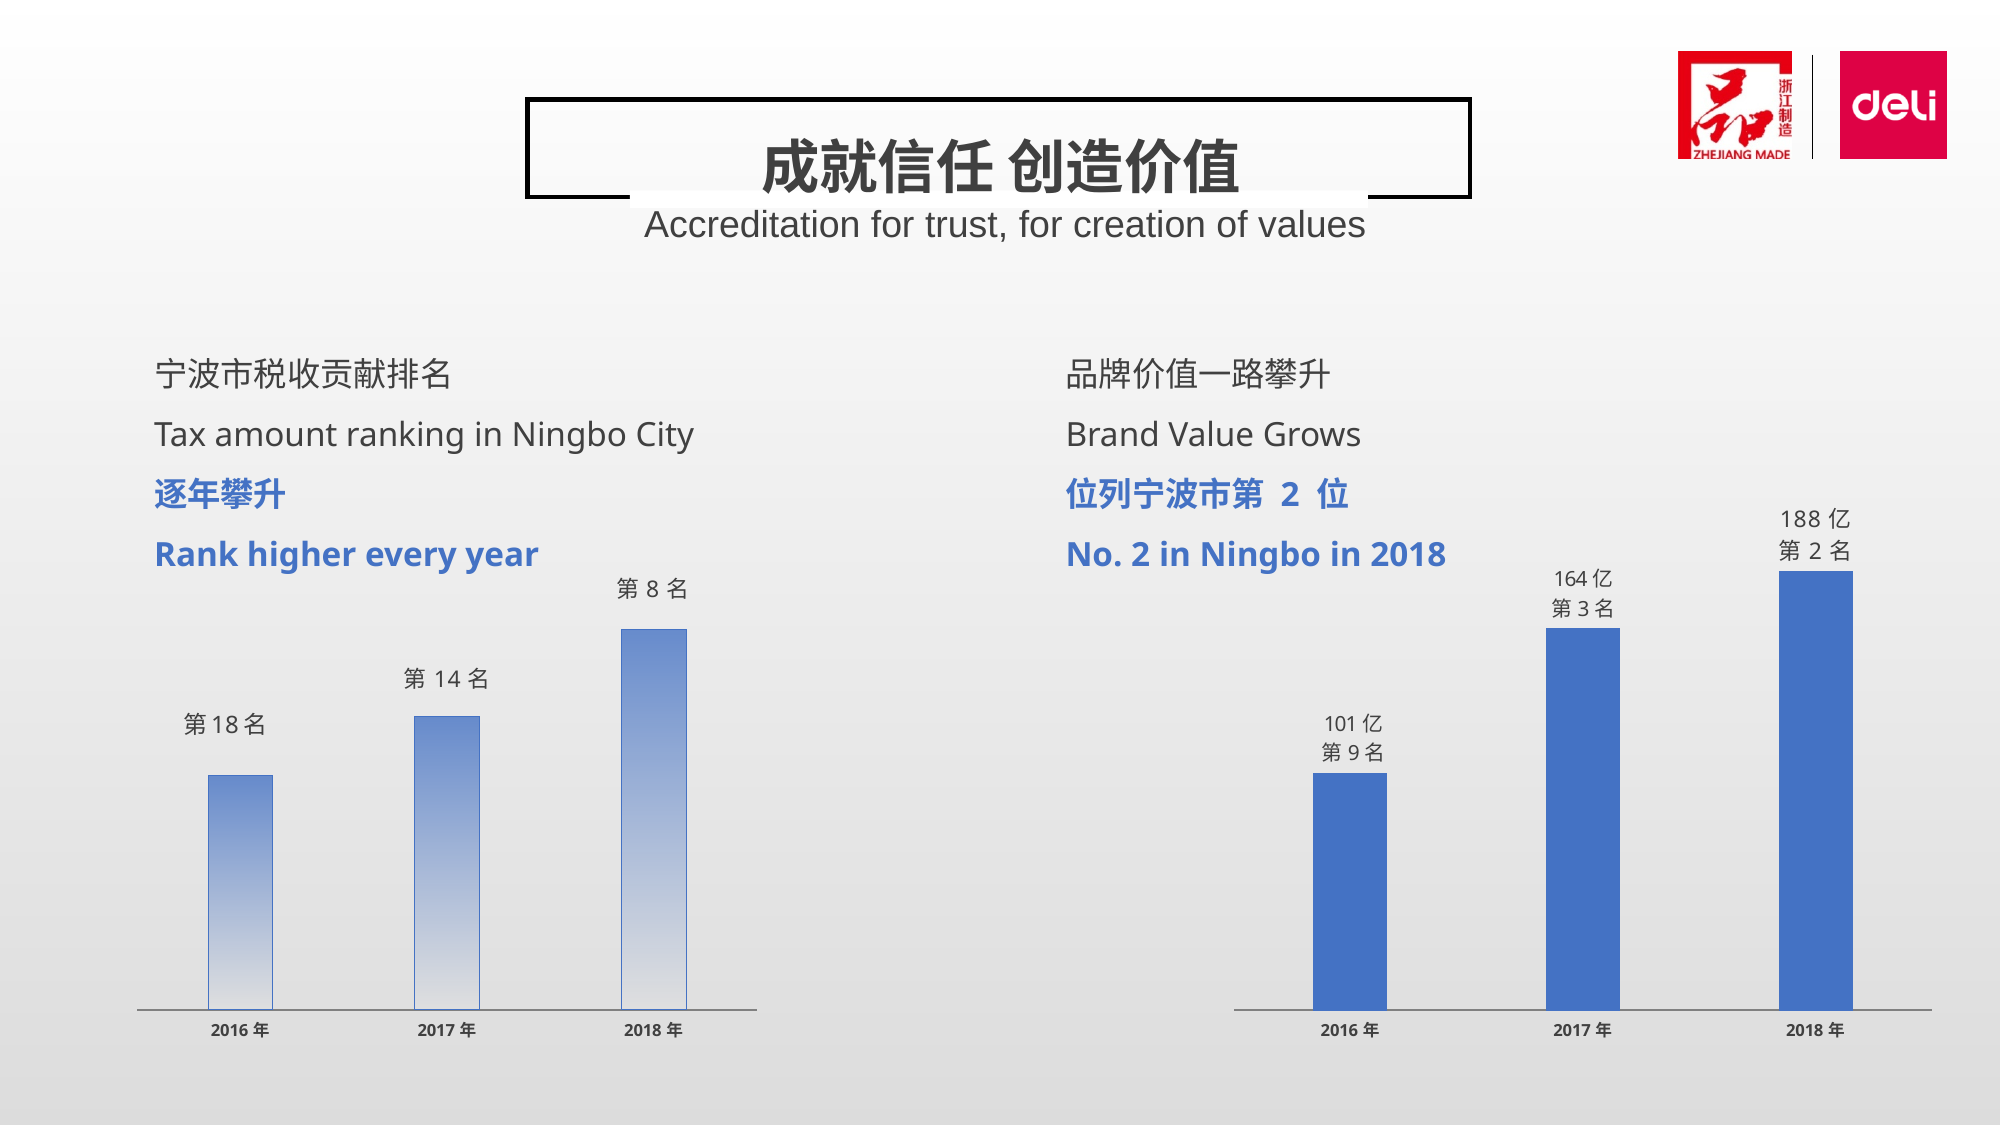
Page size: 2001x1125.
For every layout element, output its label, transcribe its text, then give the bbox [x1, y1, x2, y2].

text_box 成就信任 创造价值 [746, 122, 1256, 192]
text_box Accreditation for trust, for creation of values [629, 192, 1382, 253]
chart [1203, 449, 1963, 1089]
picture [1678, 51, 1792, 159]
text_box 宁波市税收贡献排名 Tax amount ranking in Ningbo City 逐年攀升 Rank higher every year [139, 325, 745, 563]
chart [132, 563, 779, 1067]
picture [1840, 51, 1947, 159]
text_box [527, 99, 1471, 198]
text_box 品牌价值一路攀升 Brand Value Grows 位列宁波市第 2 位 No. 2 in Ningbo in 2018 [1050, 325, 1501, 581]
